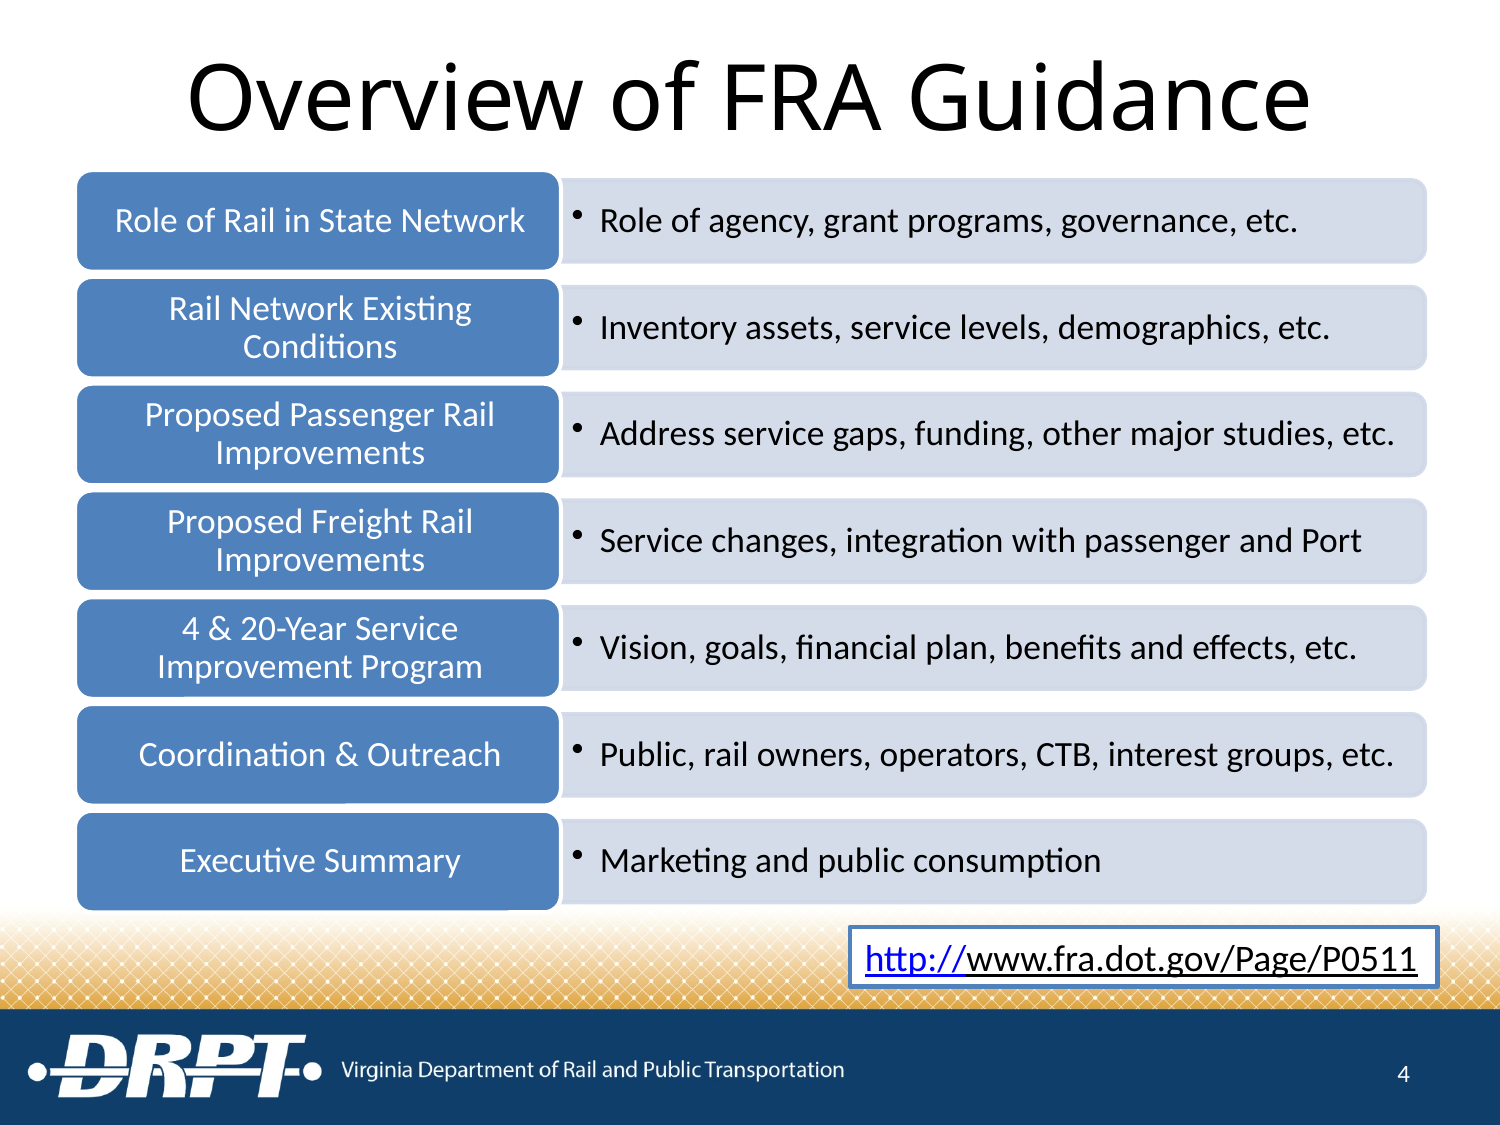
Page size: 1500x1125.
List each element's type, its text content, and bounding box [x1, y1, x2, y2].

text_box http://www.fra.dot.gov/Page/P0511 [848, 925, 1440, 989]
title Overview of FRA Guidance [75, 0, 1425, 169]
picture [0, 802, 1500, 1125]
slide_number 4 [1074, 1042, 1425, 1103]
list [74, 169, 1426, 913]
